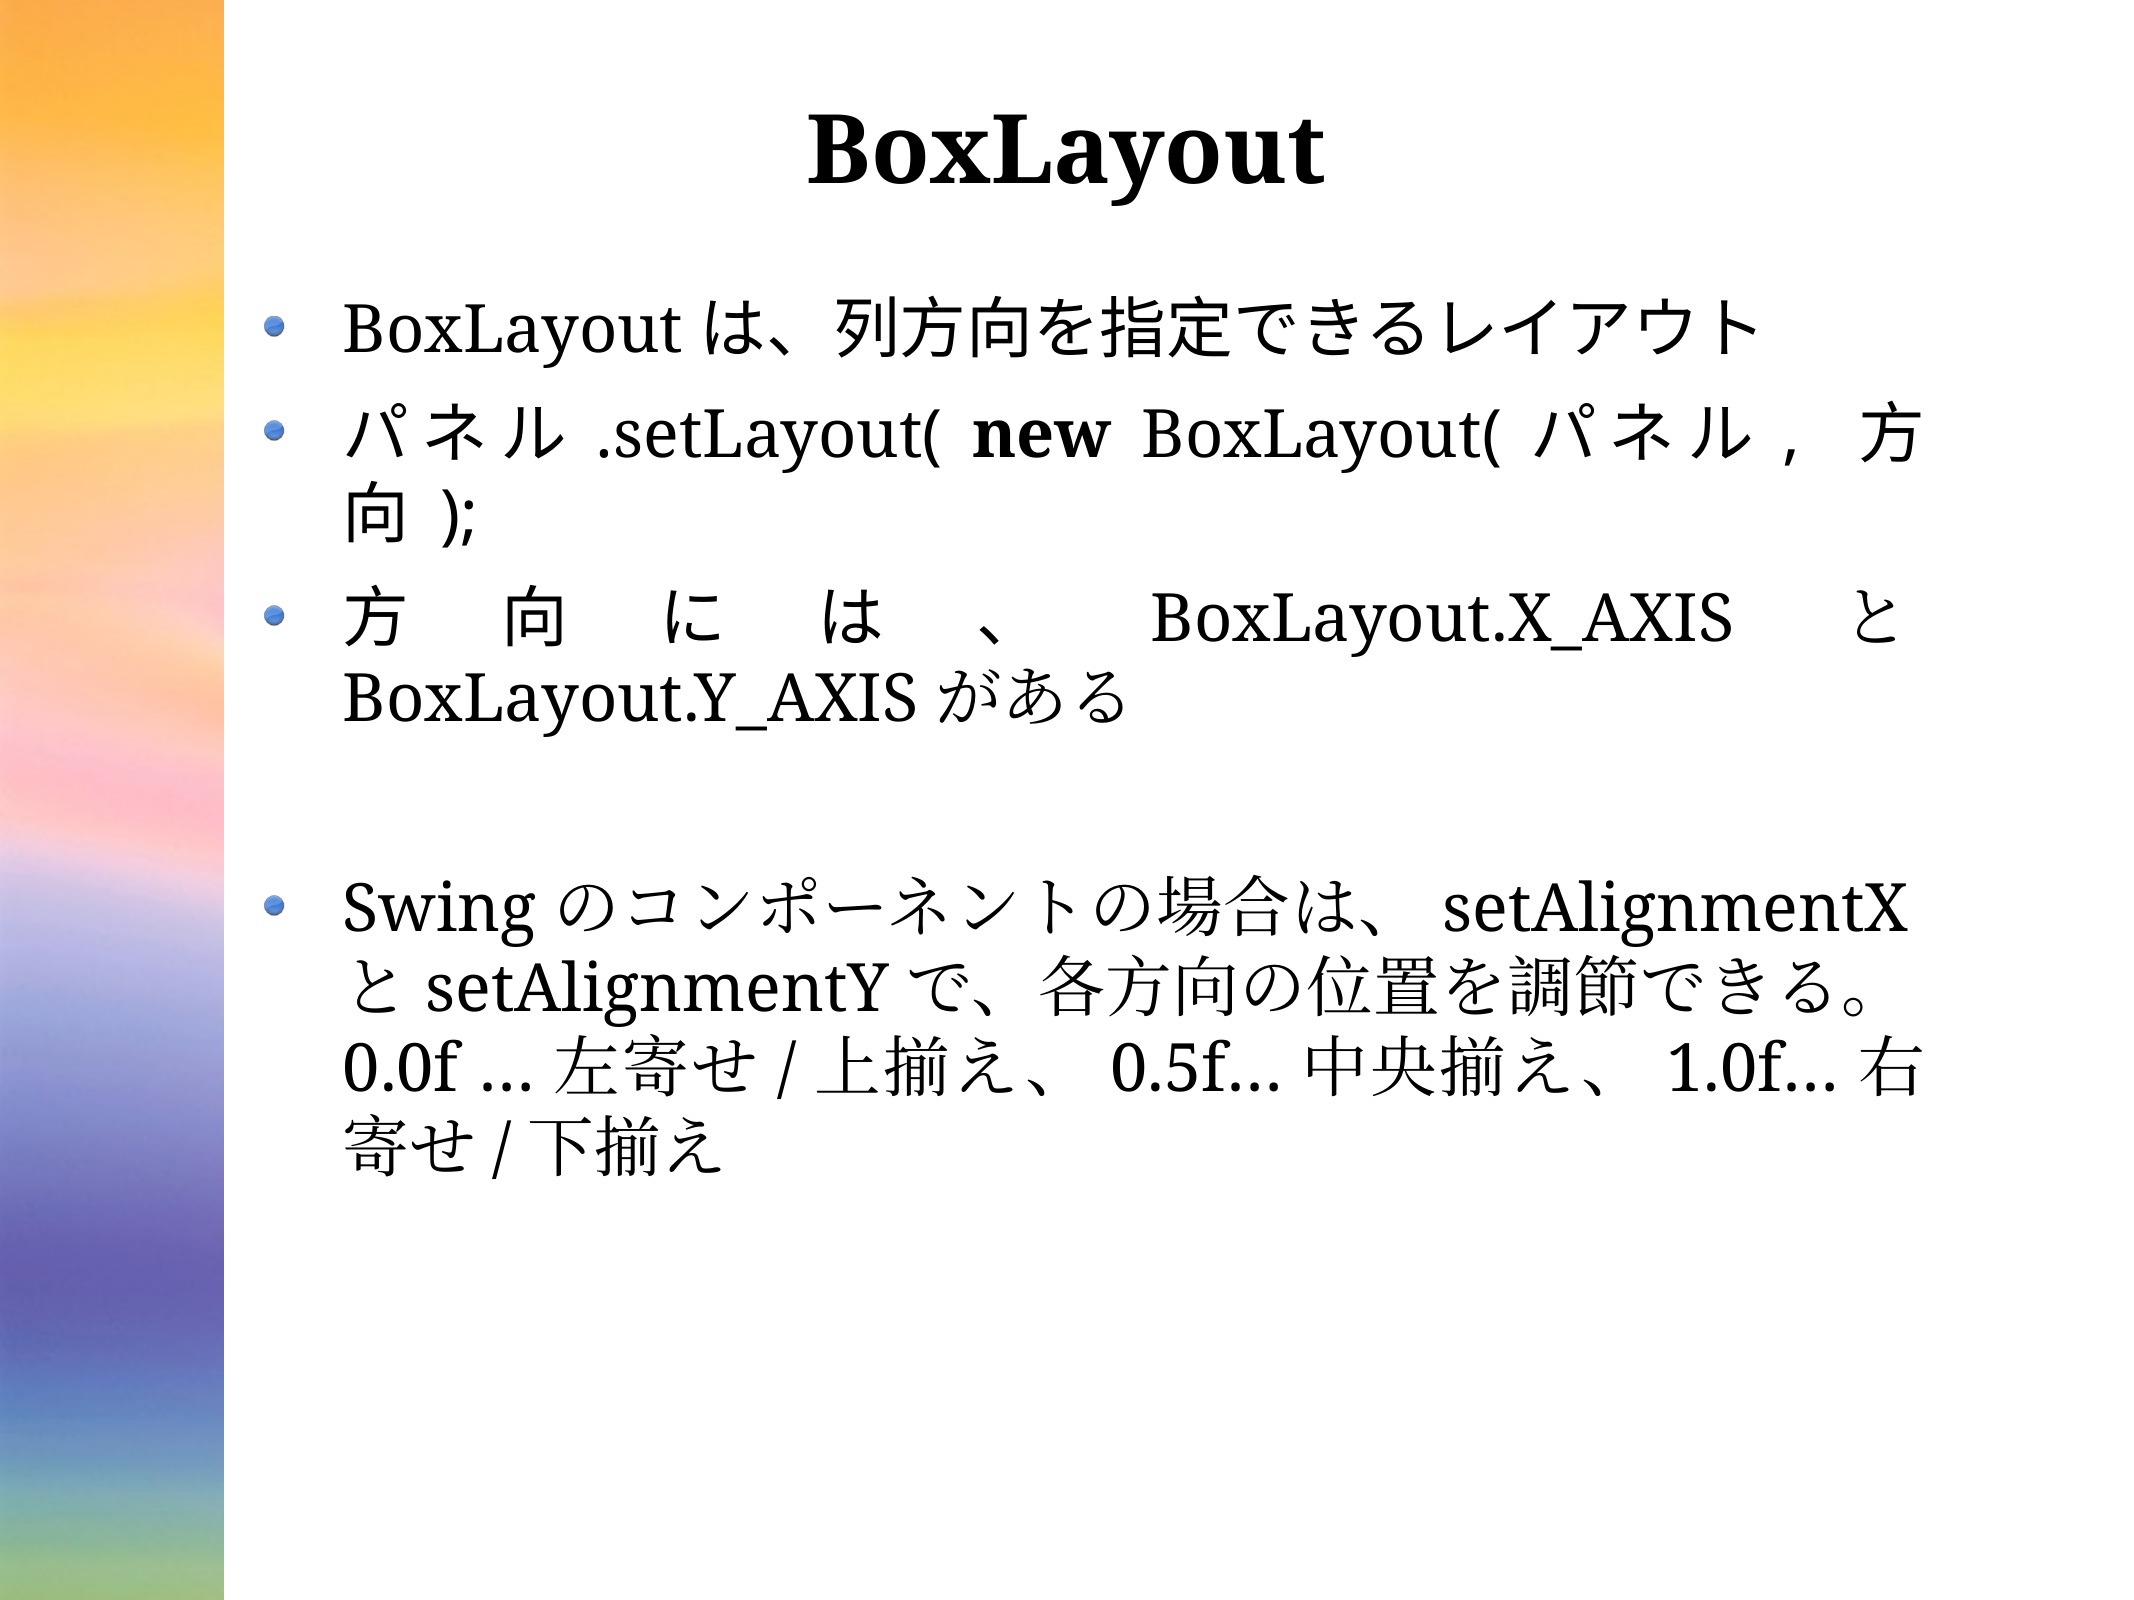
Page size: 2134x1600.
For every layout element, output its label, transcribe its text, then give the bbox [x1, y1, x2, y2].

picture [262, 603, 286, 627]
picture [262, 893, 286, 917]
list BoxLayoutは、列方向を指定できるレイアウト パネル.setLayout( new BoxLayout(パネル, 方向 ); 方向には、BoxLayout.X_AXISとBoxLayout.Y_AXISがある Swingのコンポーネントの場合は、setAlignmentXとsetAlignmentYで、各方向の位置を調節できる。0.0f …左寄せ/上揃え、0.5f…中央揃え、1.0f…右寄せ/下揃え [207, 284, 1926, 1393]
picture [0, 0, 224, 1600]
picture [262, 418, 286, 442]
picture [262, 313, 286, 338]
title BoxLayout [207, 41, 1926, 249]
